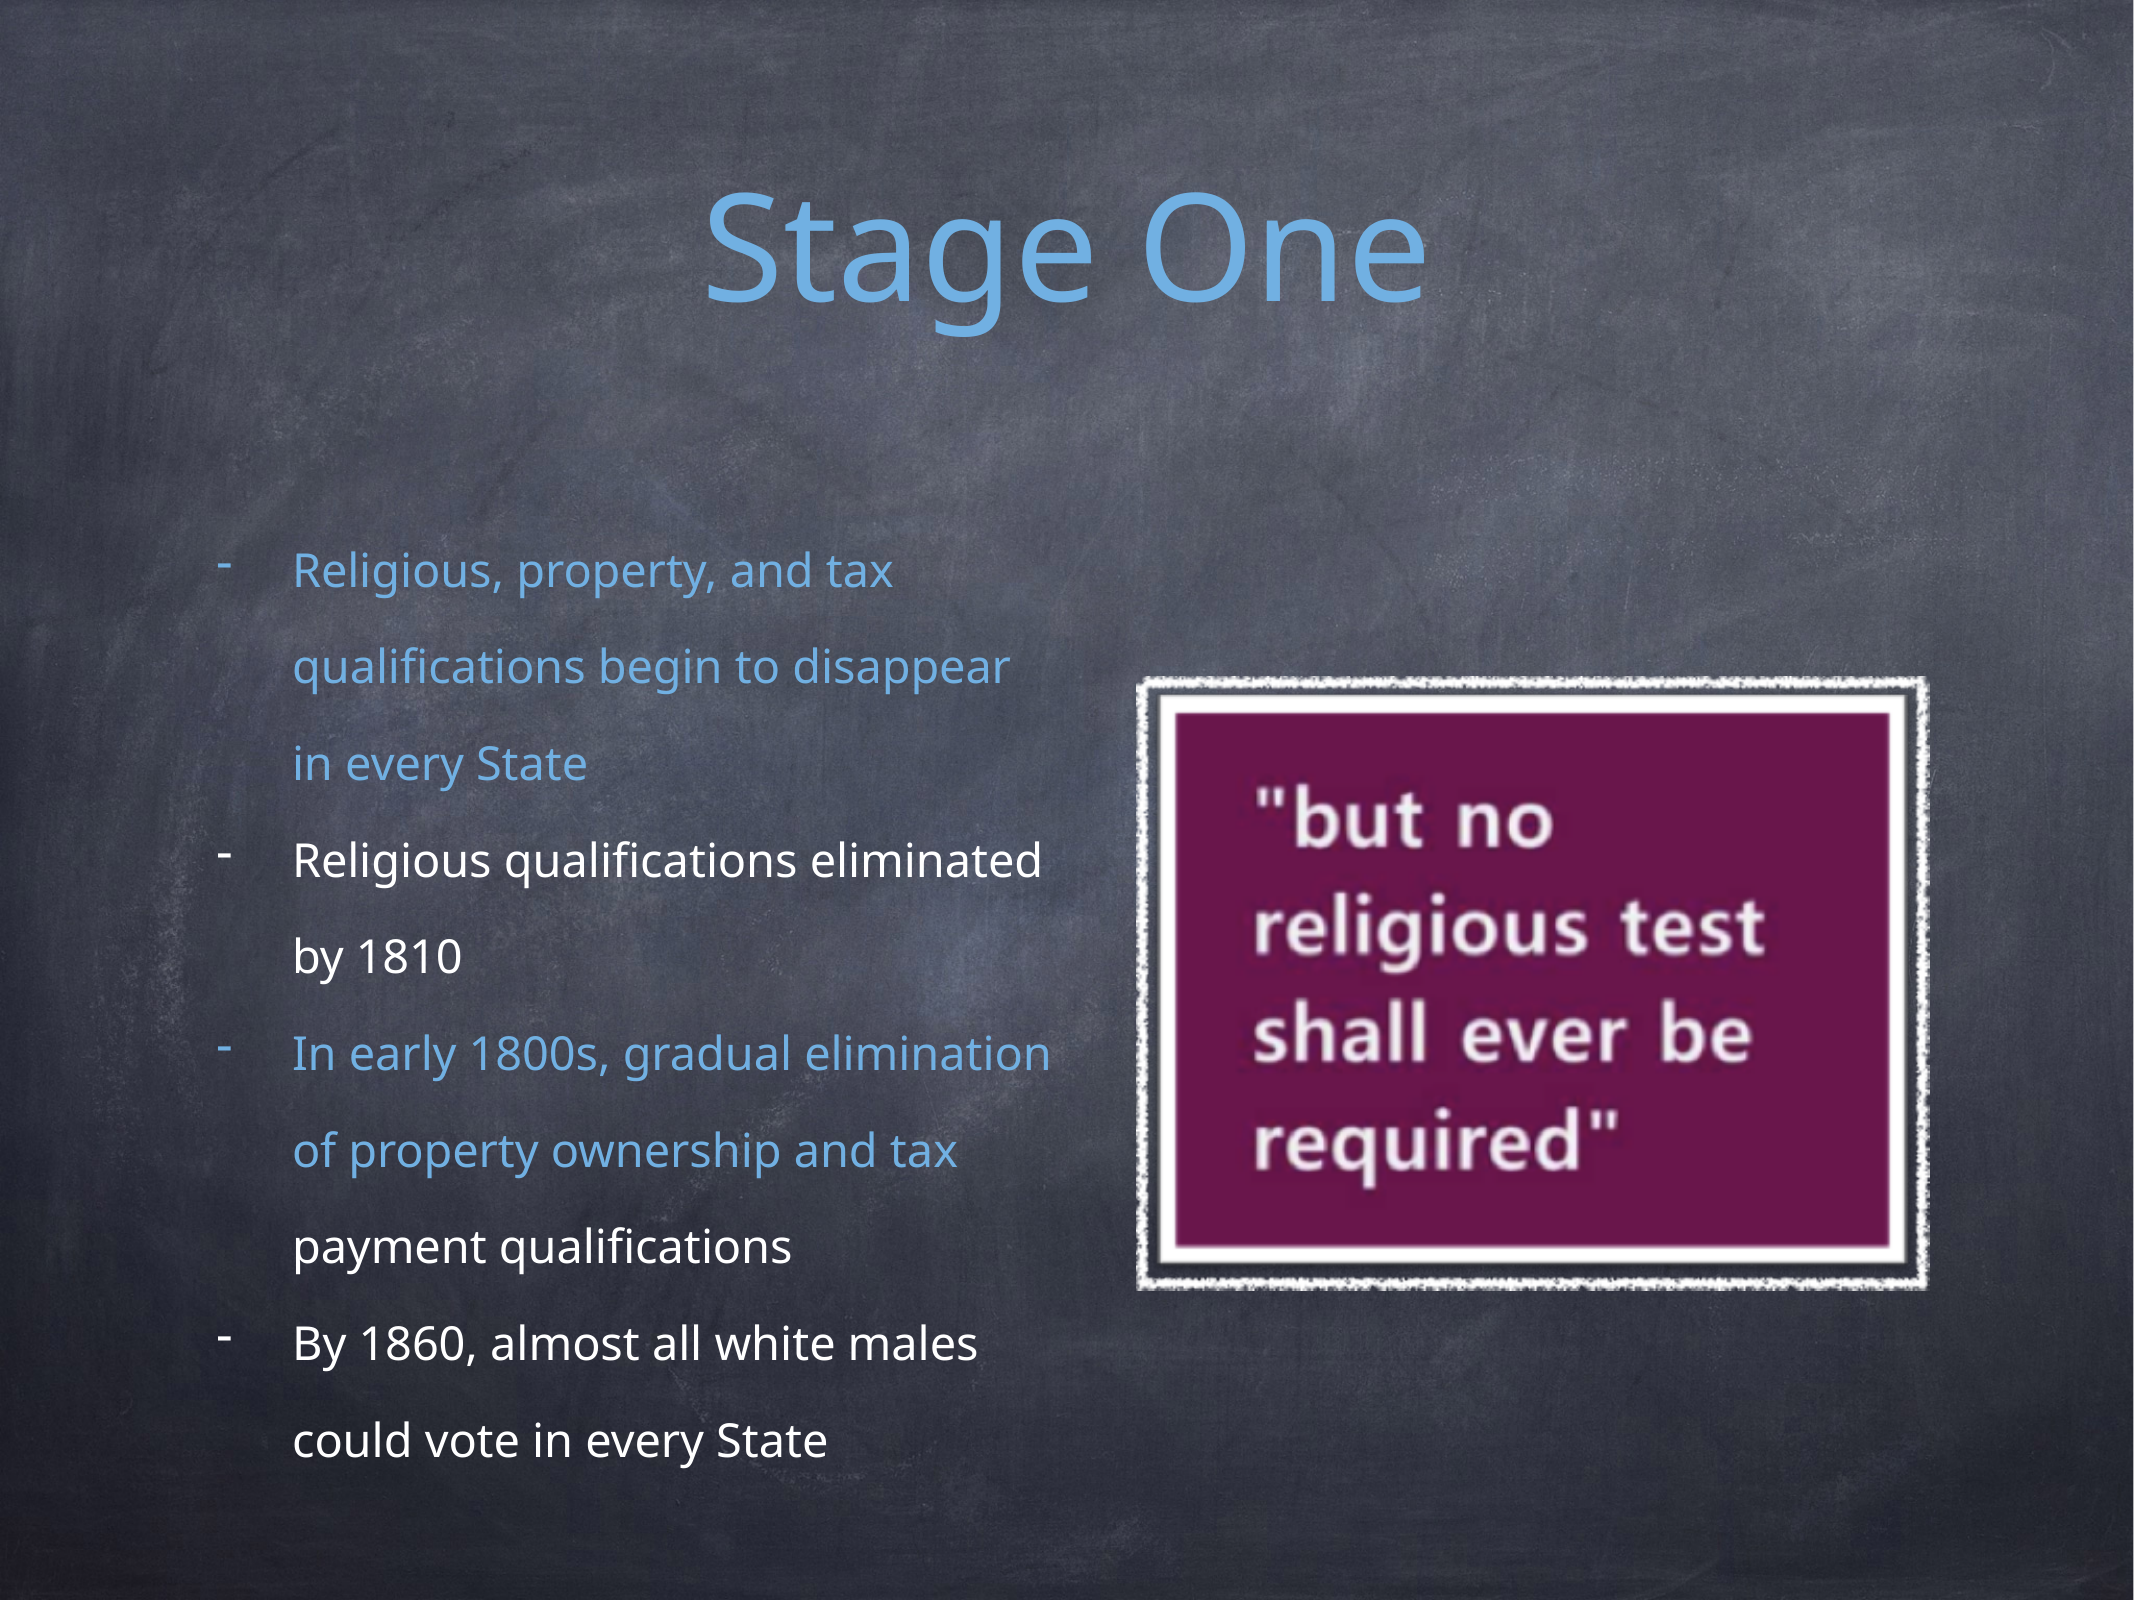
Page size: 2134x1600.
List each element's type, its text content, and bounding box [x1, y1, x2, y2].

list Religious, property, and tax qualifications begin to disappear in every State Religious qualifications eliminated by 1810 In early 1800s, gradual elimination of property ownership and tax payment qualifications By 1860, almost all white males could vote in every State [207, 482, 1074, 1484]
title Stage One [207, 32, 1926, 451]
picture [0, 0, 2134, 1600]
